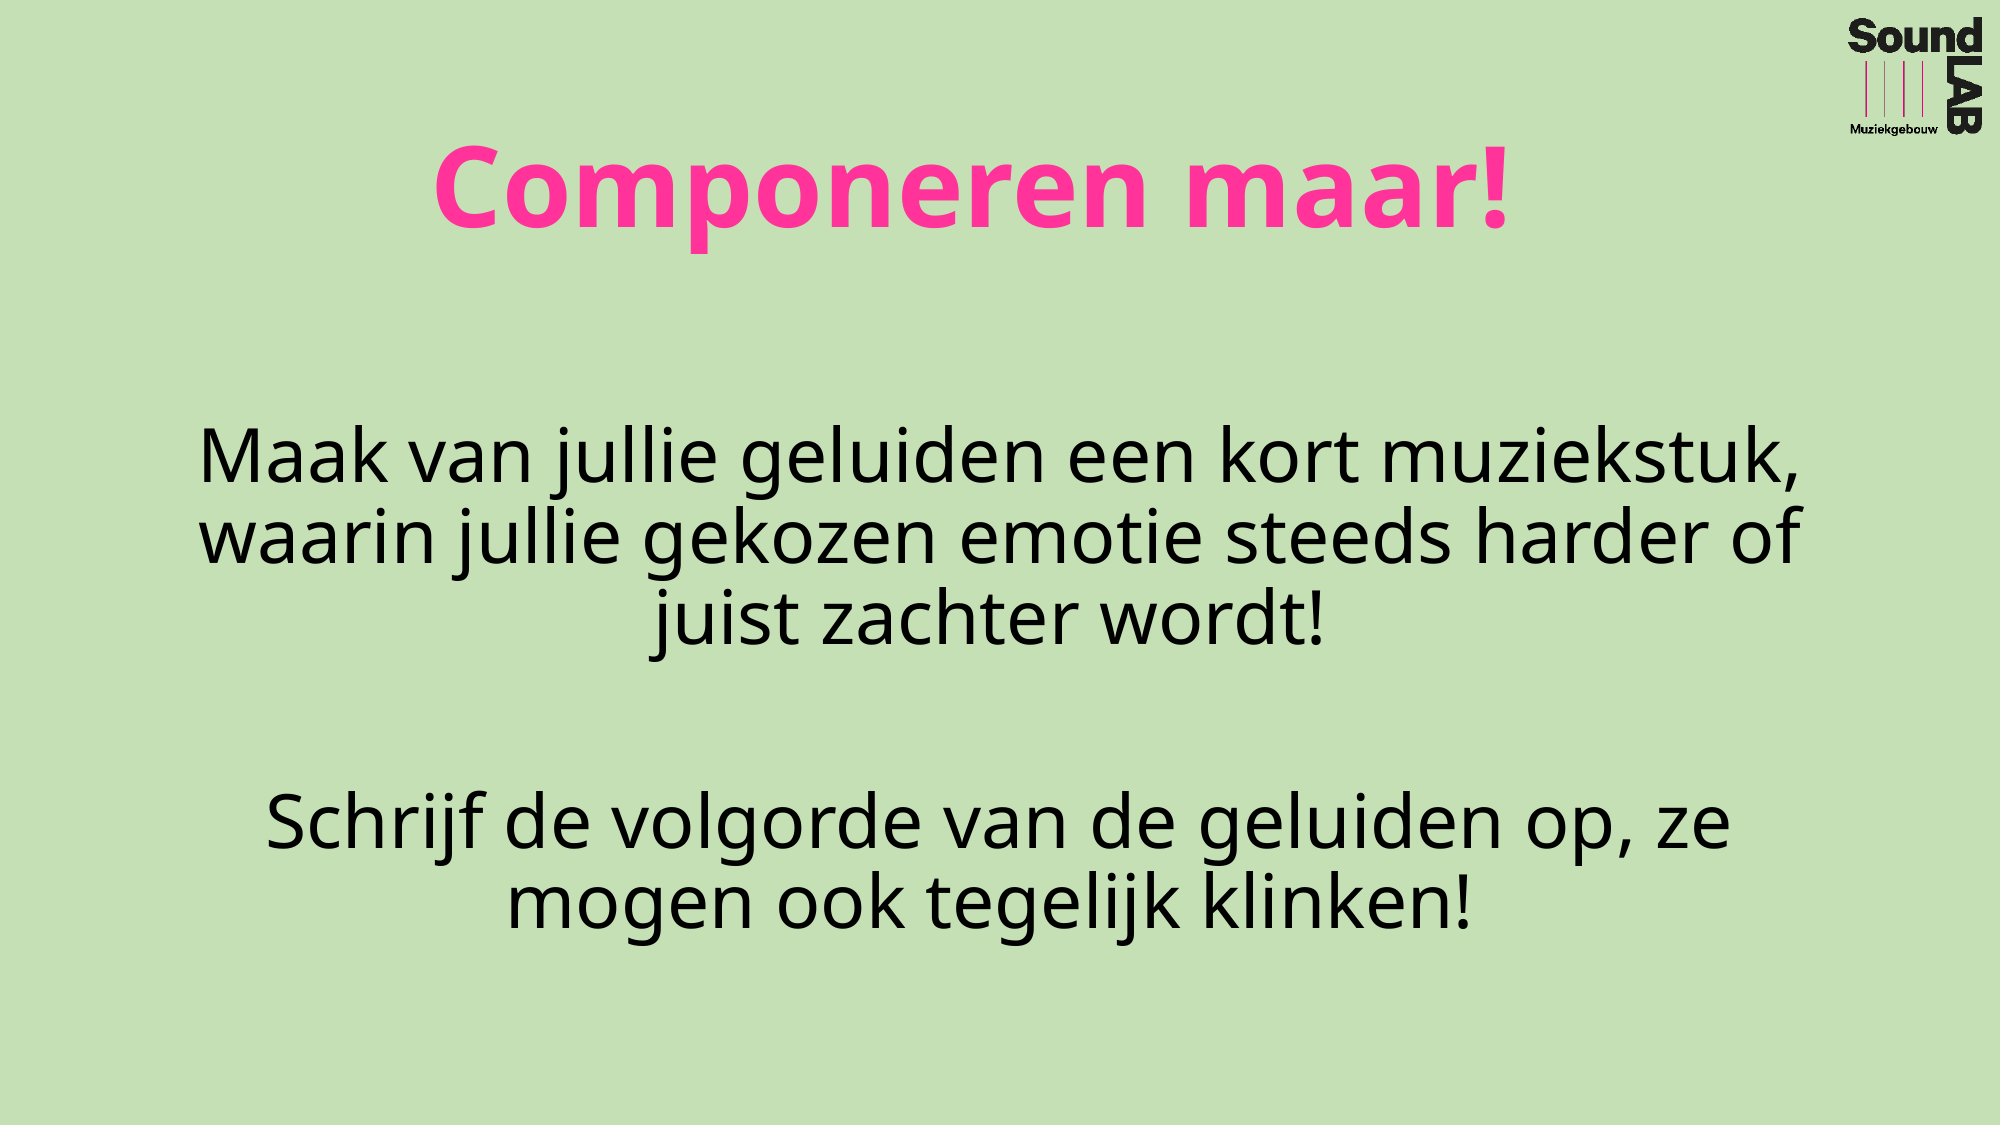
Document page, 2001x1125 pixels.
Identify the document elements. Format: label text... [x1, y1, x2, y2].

picture [1848, 17, 1982, 136]
list Maak van jullie geluiden een kort muziekstuk, waarin jullie gekozen emotie steeds harder of juist zachter wordt! Schrijf de volgorde van de geluiden op, ze mogen ook tegelijk klinken! [137, 299, 1863, 1014]
title Componeren maar! [123, 82, 1849, 300]
